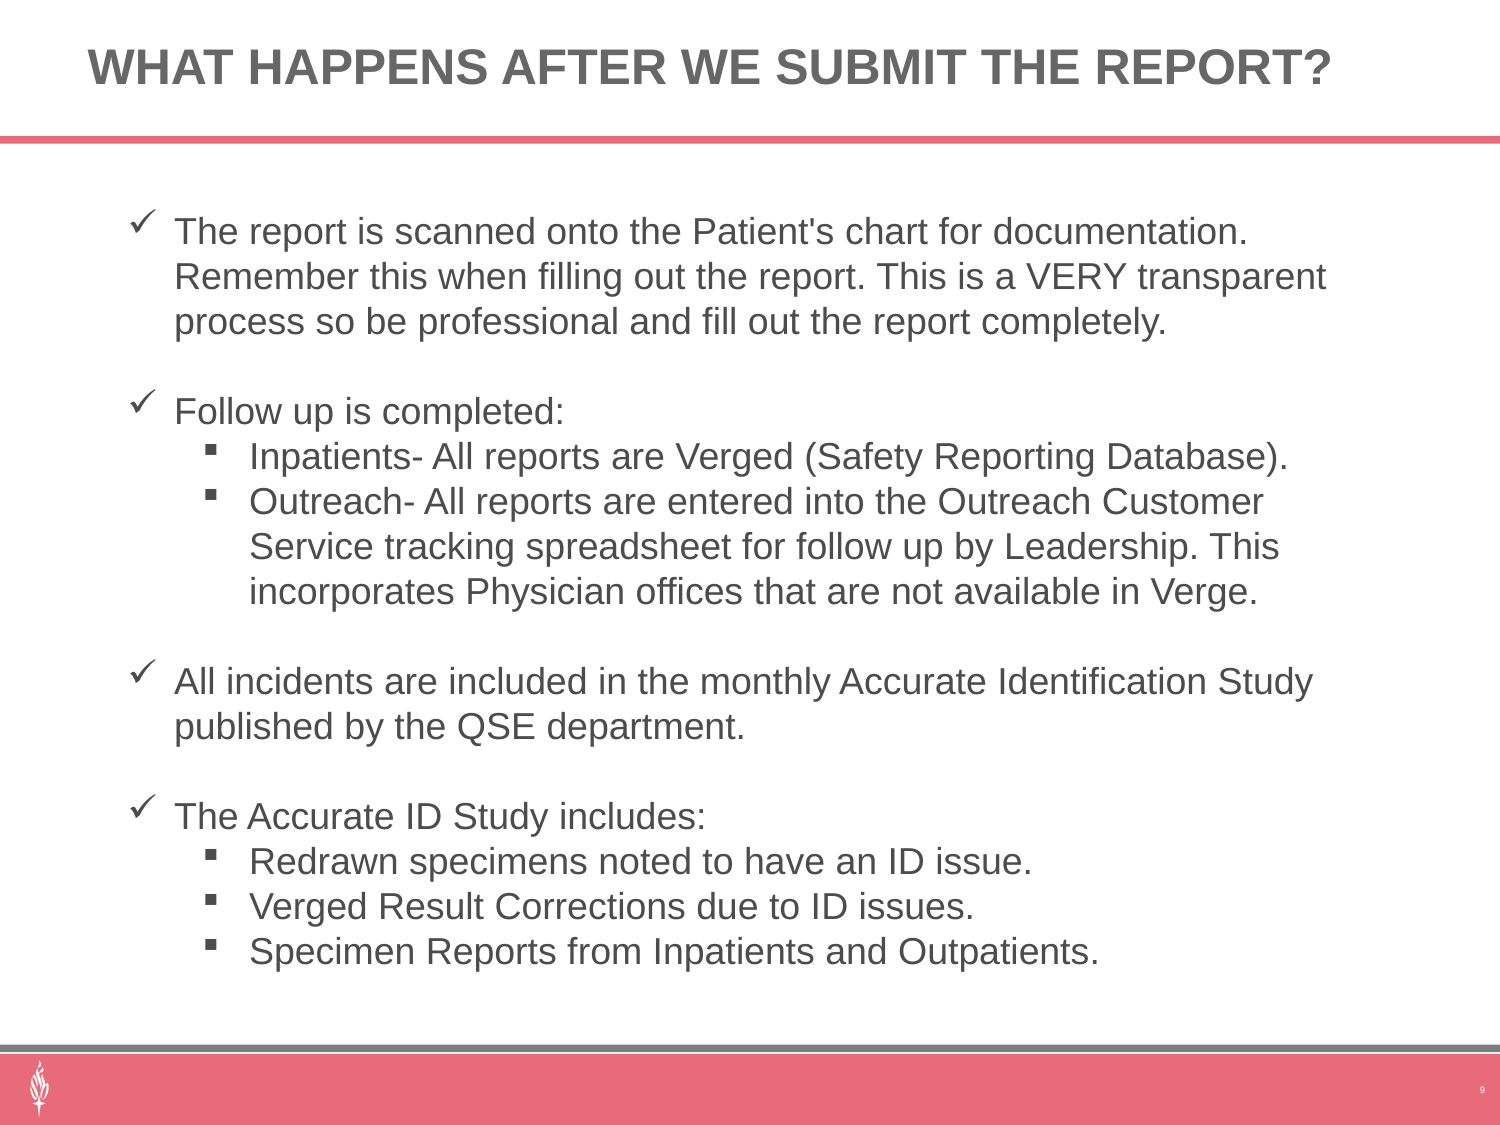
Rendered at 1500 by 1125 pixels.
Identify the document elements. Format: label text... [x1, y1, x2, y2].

slide_number 9 [1387, 1054, 1500, 1125]
text_box The report is scanned onto the Patient's chart for documentation. Remember this when filling out the report. This is a VERY transparent process so be professional and fill out the report completely. Follow up is completed: Inpatients- All reports are Verged (Safety Reporting Database). Outreach- All reports are entered into the Outreach Customer Service tracking spreadsheet for follow up by Leadership. This incorporates Physician offices that are not available in Verge. All incidents are included in the monthly Accurate Identification Study published by the QSE department. The Accurate ID Study includes: Redrawn specimens noted to have an ID issue. Verged Result Corrections due to ID issues. Specimen Reports from Inpatients and Outpatients. [112, 199, 1388, 980]
title What happens after we submit the report? [72, 0, 1445, 137]
picture [27, 1058, 52, 1120]
